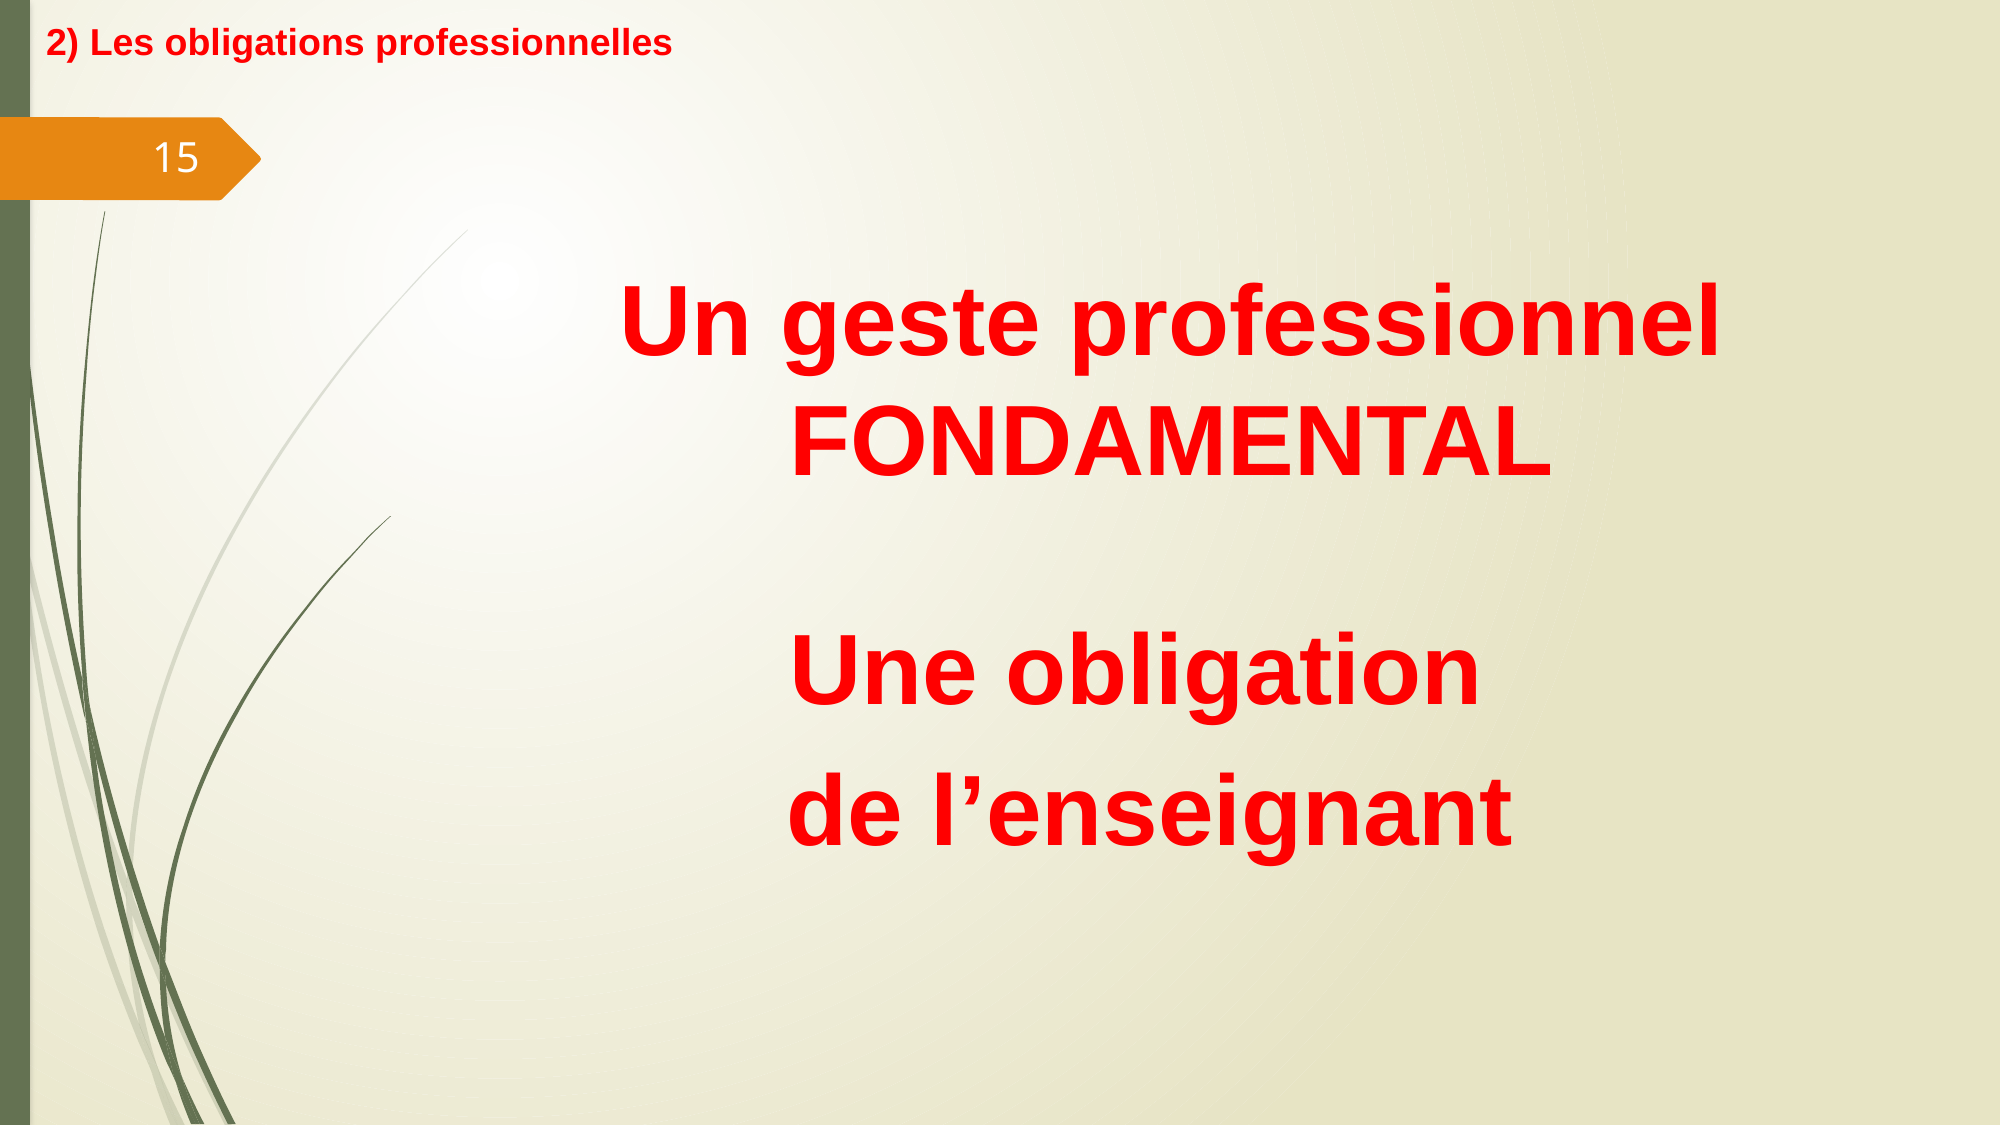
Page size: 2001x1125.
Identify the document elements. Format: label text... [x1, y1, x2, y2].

text_box 2) Les obligations professionnelles [31, 10, 689, 71]
text_box Un geste professionnel FONDAMENTAL [592, 247, 1751, 528]
text_box Une obligation de l’enseignant [724, 597, 1548, 878]
slide_number 15 [87, 129, 216, 190]
